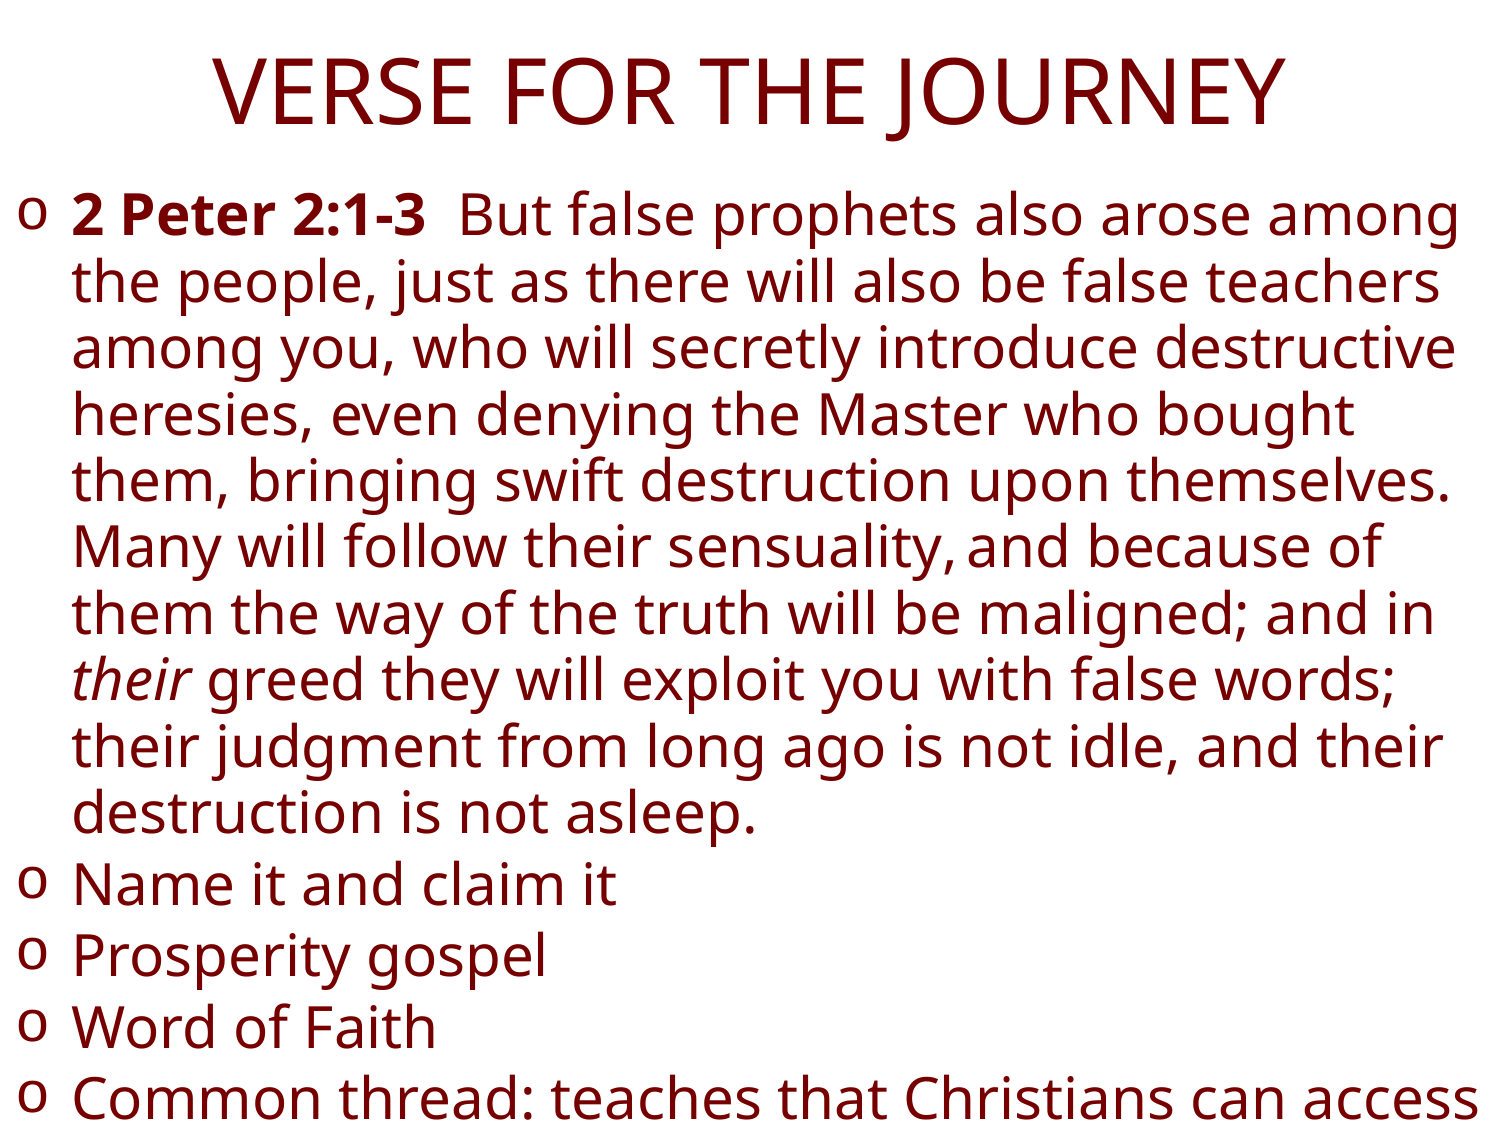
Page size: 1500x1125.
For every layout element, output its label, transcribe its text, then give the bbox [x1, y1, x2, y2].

list 2 Peter 2:1-3 But false prophets also arose among the people, just as there will also be false teachers among you, who will secretly introduce destructive heresies, even denying the Master who bought them, bringing swift destruction upon themselves. Many will follow their sensuality, and because of them the way of the truth will be maligned; and in their greed they will exploit you with false words; their judgment from long ago is not idle, and their destruction is not asleep. Name it and claim it Prosperity gospel Word of Faith Common thread: teaches that Christians can access the power of faith or fear through speech [0, 174, 1500, 1125]
title VERSE FOR THE JOURNEY [0, 0, 1500, 174]
